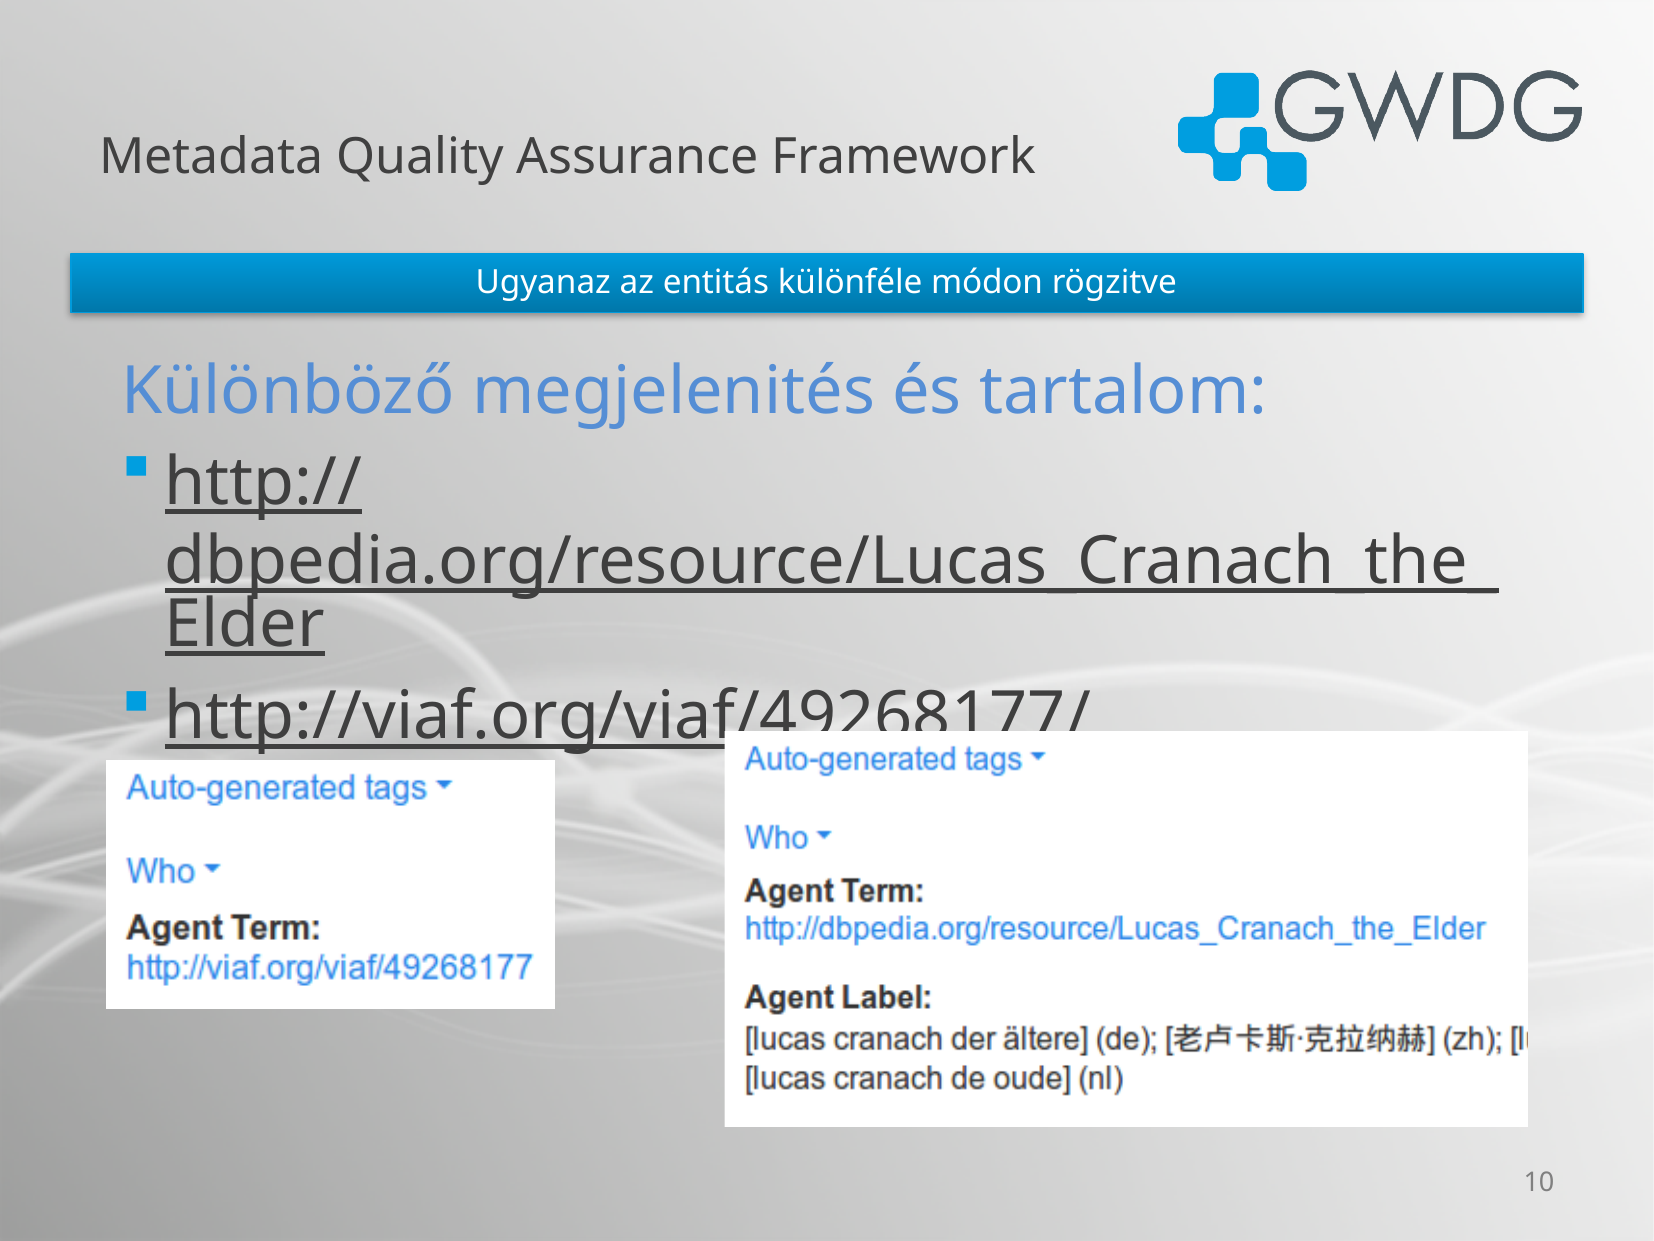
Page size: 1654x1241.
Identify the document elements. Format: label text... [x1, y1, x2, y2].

picture [0, 0, 1654, 1241]
text_box Ugyanaz az entitás különféle módon rögzitve [70, 253, 1584, 313]
text_box Különböző megjelenités és tartalom: http://dbpedia.org/resource/Lucas_Cranach_the_Elder http://viaf.org/viaf/49268177/ semmi [106, 351, 1548, 1105]
slide_number 10 [1185, 1149, 1571, 1216]
title Metadata Quality Assurance Framework [82, 49, 1127, 252]
